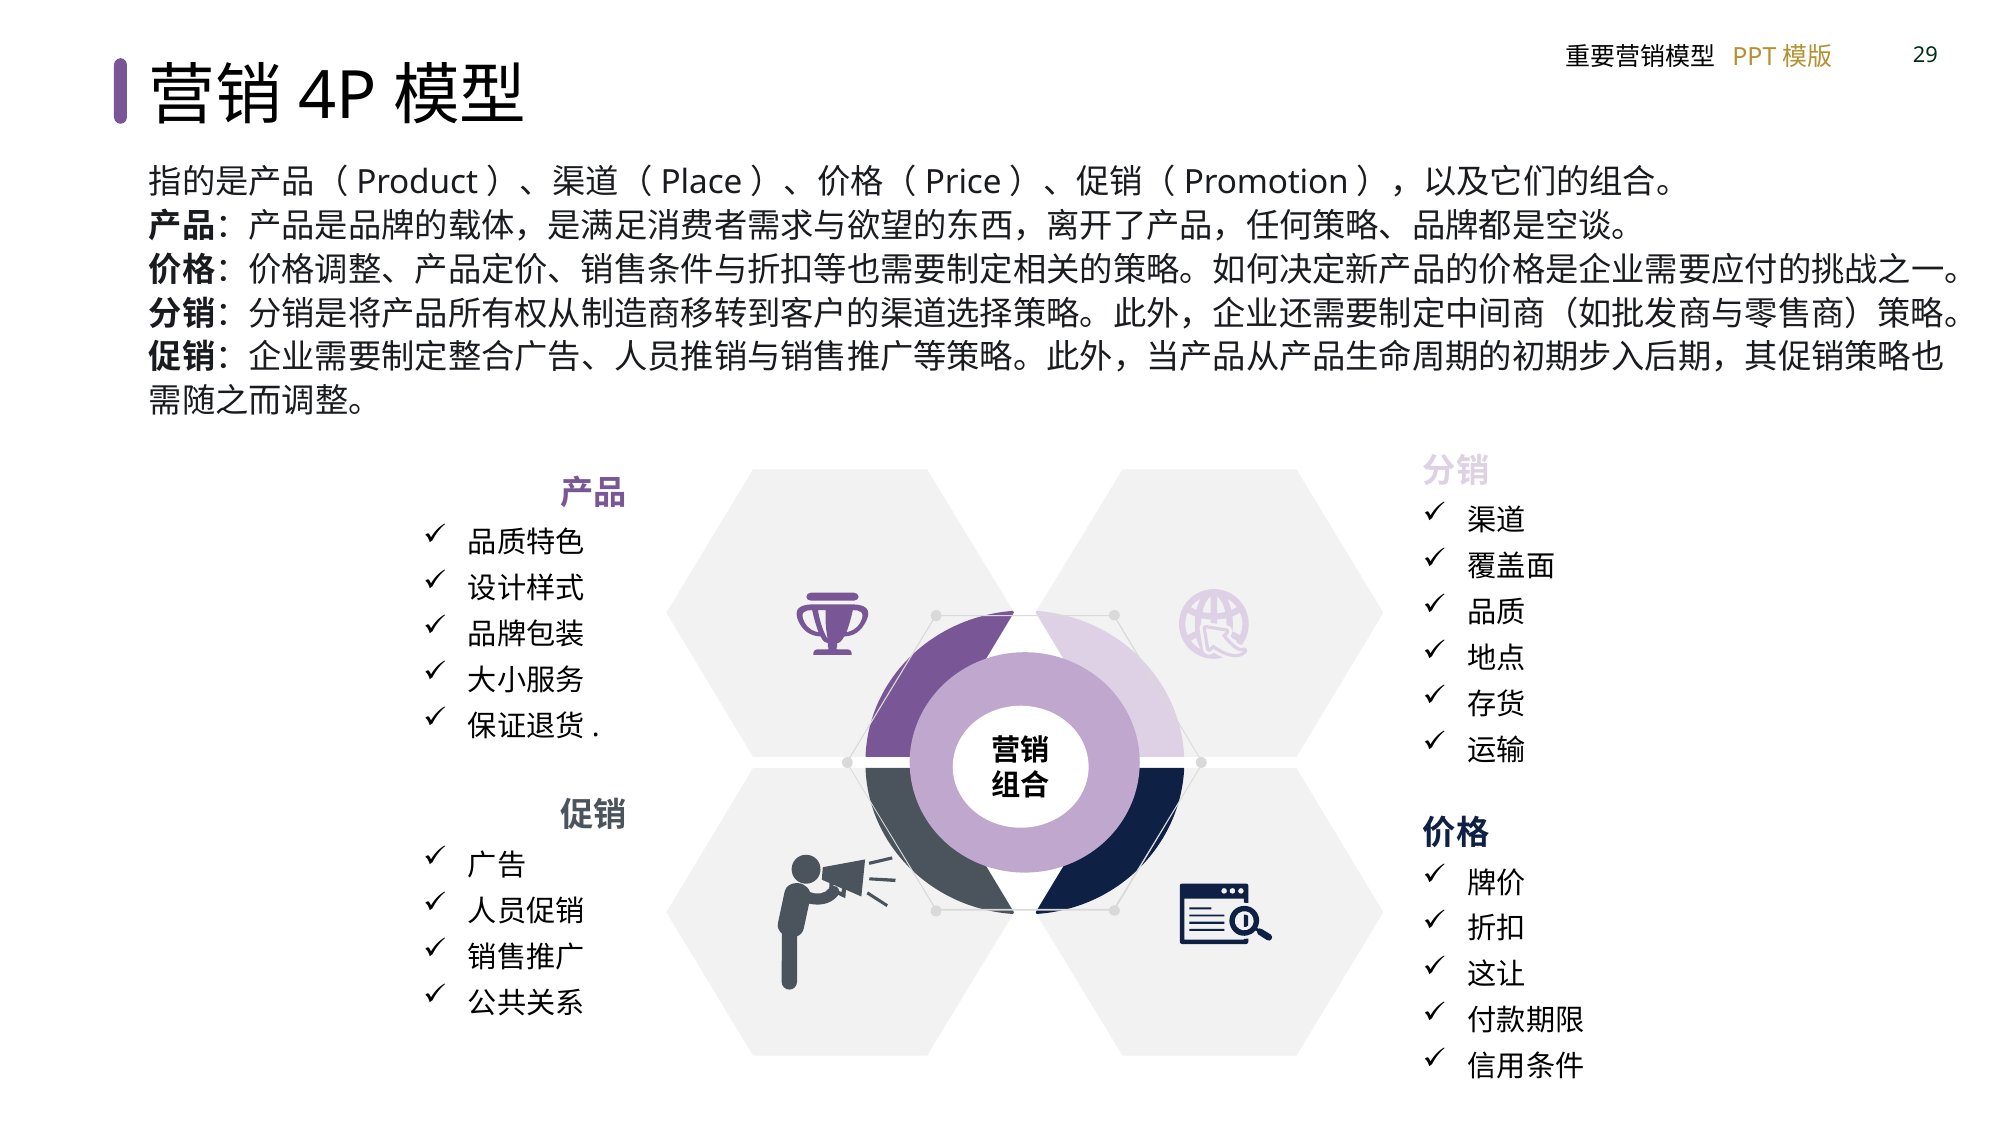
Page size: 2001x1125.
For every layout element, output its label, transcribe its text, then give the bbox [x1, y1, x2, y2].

text_box [666, 469, 1013, 757]
text_box 指的是产品（Product）、渠道（Place）、价格（Price）、促销（Promotion），以及它们的组合。 产品：产品是品牌的载体，是满足消费者需求与欲望的东西，离开了产品，任何策略、品牌都是空谈。 价格：价格调整、产品定价、销售条件与折扣等也需要制定相关的策略。如何决定新产品的价格是企业需要应付的挑战之一。 分销：分销是将产品所有权从制造商移转到客户的渠道选择策略。此外，企业还需要制定中间商（如批发商与零售商）策略。 促销：企业需要制定整合广告、人员推销与销售推广等策略。此外，当产品从产品生命周期的初期步入后期，其促销策略也需随之而调整。 [134, 148, 1978, 427]
slide_number [1502, 26, 1953, 86]
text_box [1179, 589, 1249, 659]
text_box [1037, 469, 1384, 757]
text_box 产品 品质特色 设计样式 品牌包装 大小服务 保证退货. [423, 485, 627, 741]
text_box [777, 854, 841, 990]
text_box 分销 渠道 覆盖面 品质 地点 存货 运输 [1422, 461, 1827, 765]
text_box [841, 609, 1207, 917]
text_box [806, 592, 859, 601]
text_box 促销 广告 人员促销 销售推广 公共关系 [423, 806, 627, 1018]
text_box [666, 768, 1012, 1056]
text_box 营销4P模型 [134, 44, 1375, 139]
text_box [1038, 768, 1384, 1056]
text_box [1179, 883, 1273, 945]
text_box [796, 604, 867, 655]
text_box 价格 牌价 折扣 这让 付款期限 信用条件 [1422, 824, 1827, 1082]
